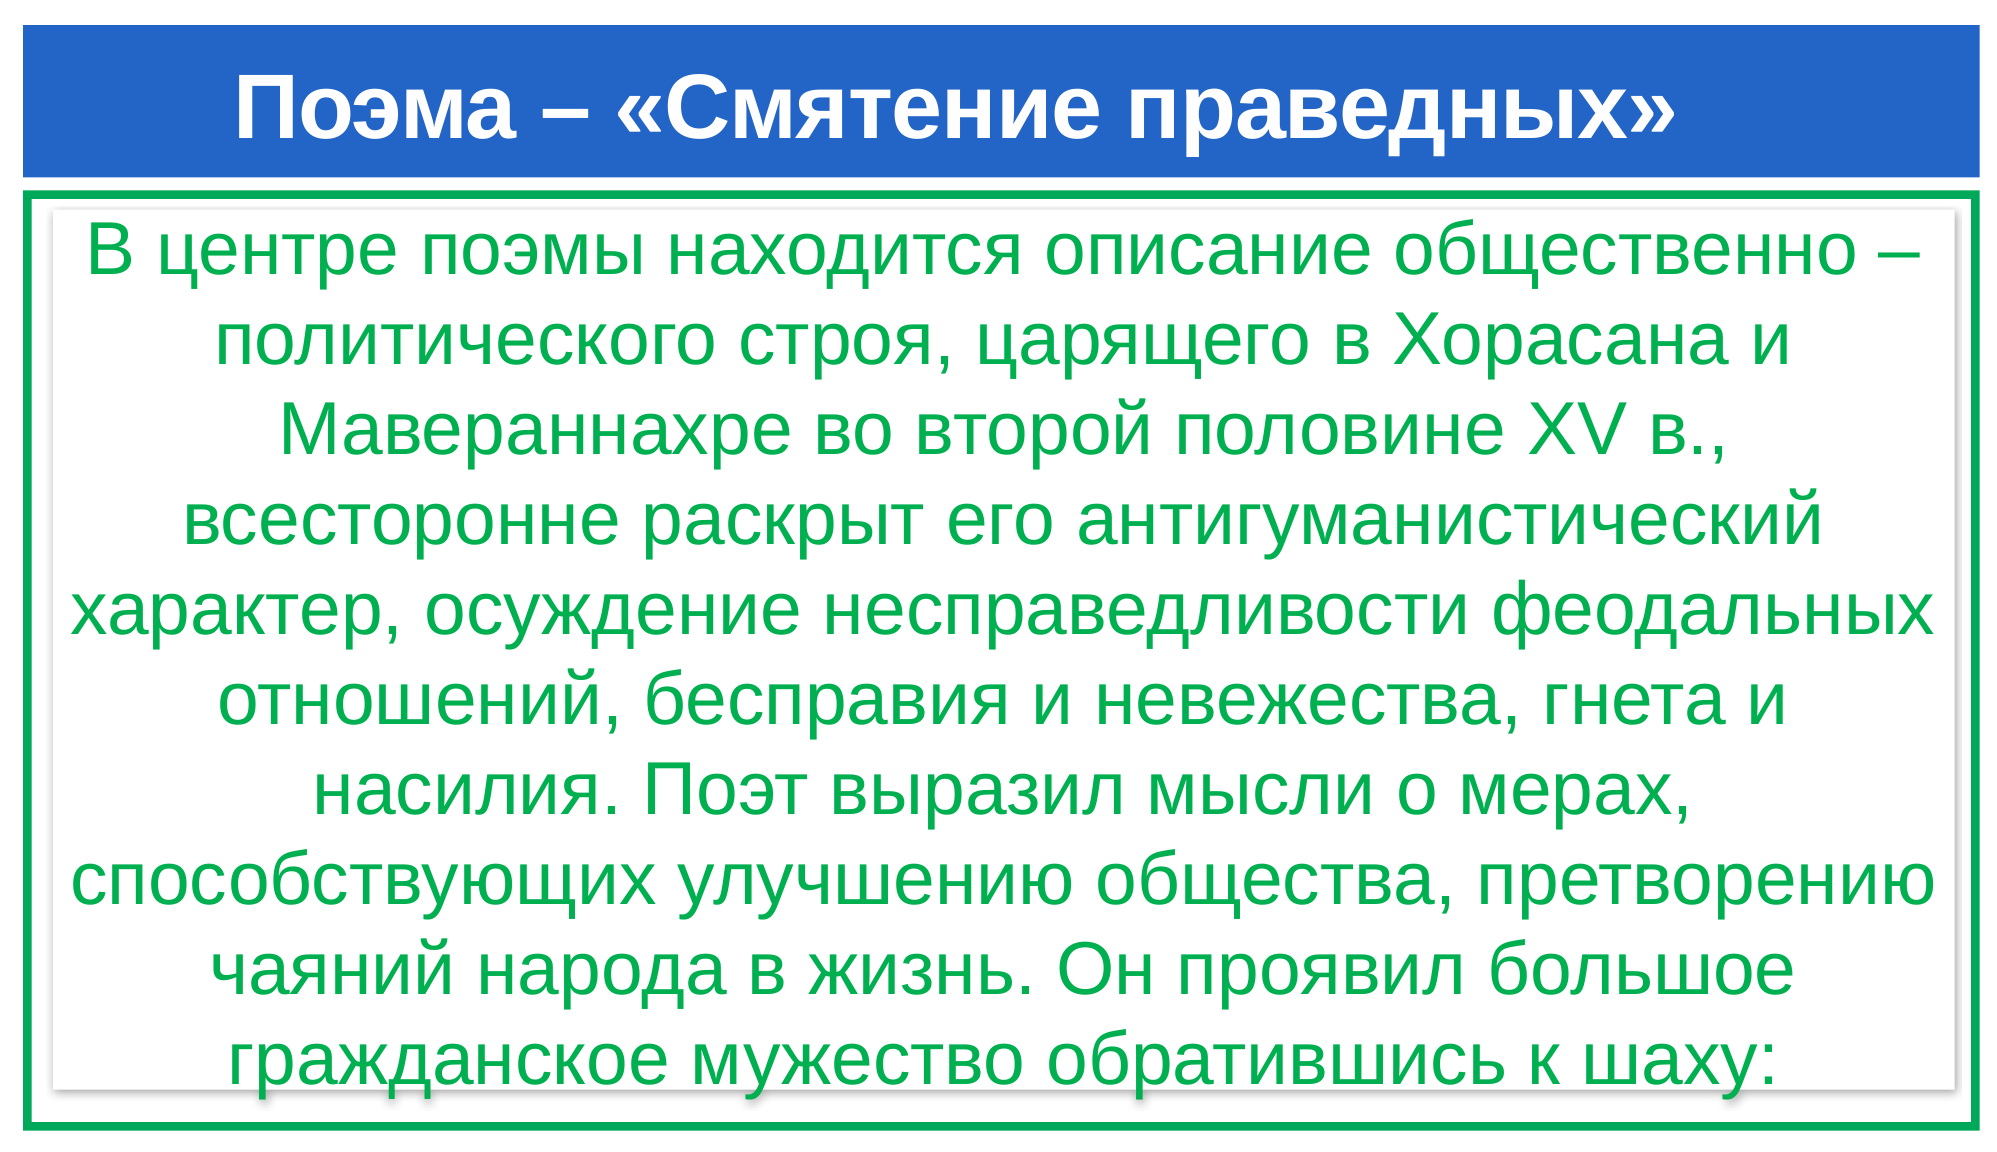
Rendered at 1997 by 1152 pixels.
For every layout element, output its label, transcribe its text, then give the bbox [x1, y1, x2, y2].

text_box В центре поэмы находится описание общественно – политического строя, царящего в Хорасана и Мавераннахре во второй половине XV в., всесторонне раскрыт его антигуманистический характер, осуждение несправедливости феодальных отношений, бесправия и невежества, гнета и насилия. Поэт выразил мысли о мерах, способствующих улучшению общества, претворению чаяний народа в жизнь. Он проявил большое гражданское мужество обратившись к шаху: [52, 209, 1955, 1090]
title Поэма – «Смятение праведных» [200, 0, 1707, 199]
